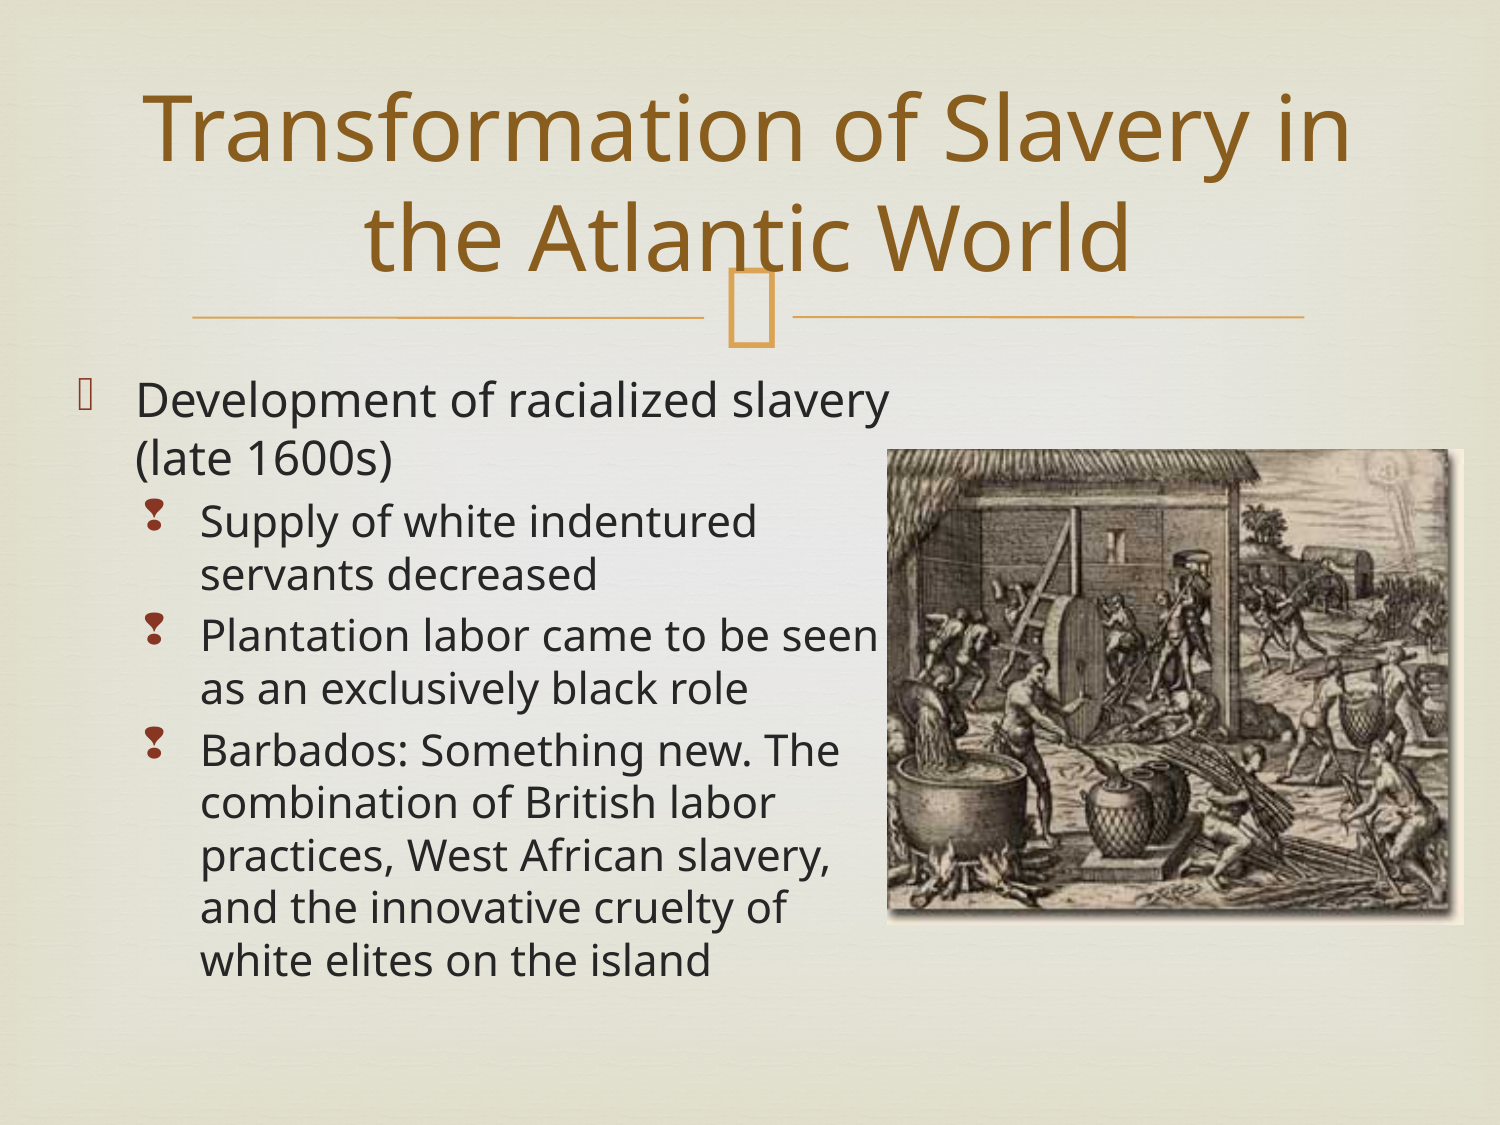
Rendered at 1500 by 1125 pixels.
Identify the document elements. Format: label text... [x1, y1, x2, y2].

list Development of racialized slavery (late 1600s) Supply of white indentured servants decreased Plantation labor came to be seen as an exclusively black role Barbados: Something new. The combination of British labor practices, West African slavery, and the innovative cruelty of white elites on the island [62, 362, 923, 999]
picture [886, 449, 1465, 926]
title Transformation of Slavery in the Atlantic World [112, 93, 1386, 267]
